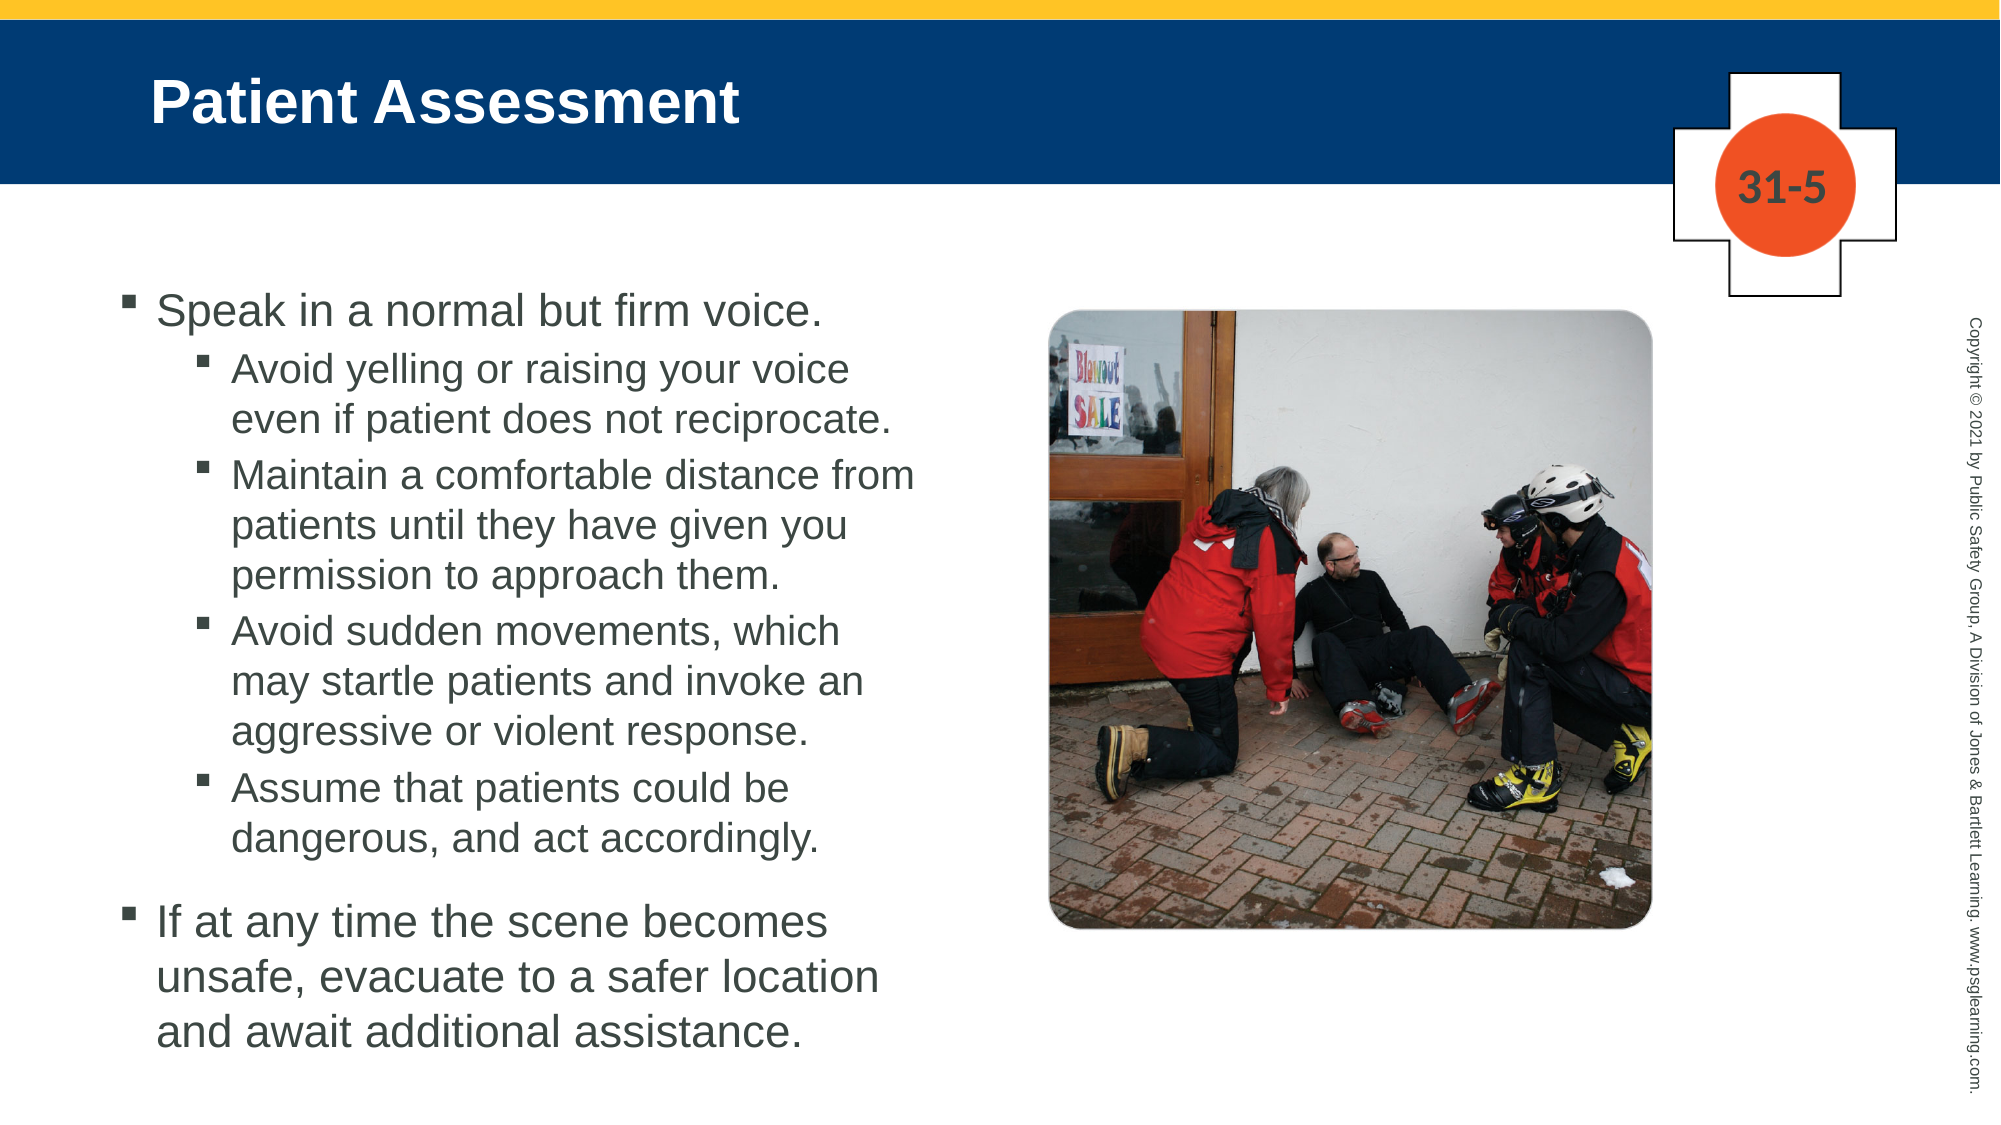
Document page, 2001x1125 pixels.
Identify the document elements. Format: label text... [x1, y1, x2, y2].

picture [1673, 72, 1897, 297]
list Speak in a normal but firm voice. Avoid yelling or raising your voice even if patient does not reciprocate. Maintain a comfortable distance from patients until they have given you permission to approach them. Avoid sudden movements, which may startle patients and invoke an aggressive or violent response. Assume that patients could be dangerous, and act accordingly. If at any time the scene becomes unsafe, evacuate to a safer location and await additional assistance. [103, 272, 945, 1125]
title Patient Assessment [0, 19, 2000, 185]
picture [1042, 306, 1661, 940]
